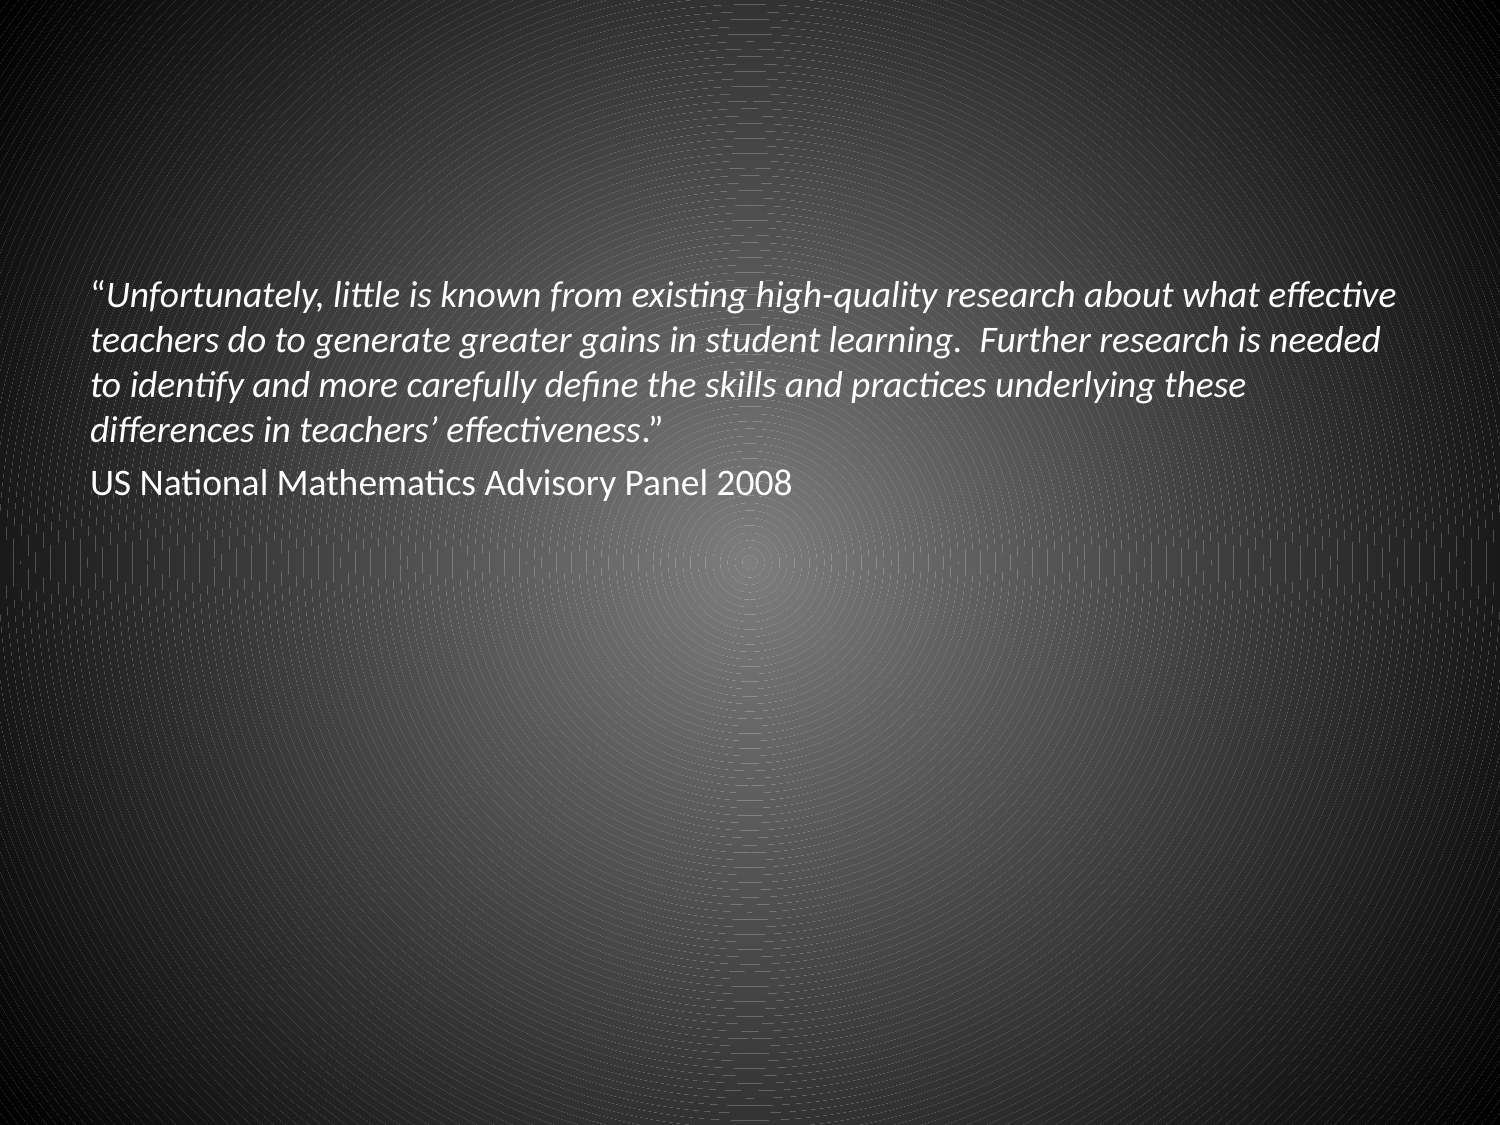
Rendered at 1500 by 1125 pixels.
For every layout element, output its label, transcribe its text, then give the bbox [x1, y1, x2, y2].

list “Unfortunately, little is known from existing high-quality research about what effective teachers do to generate greater gains in student learning. Further research is needed to identify and more carefully define the skills and practices underlying these differences in teachers’ effectiveness.” US National Mathematics Advisory Panel 2008 [75, 262, 1425, 1005]
